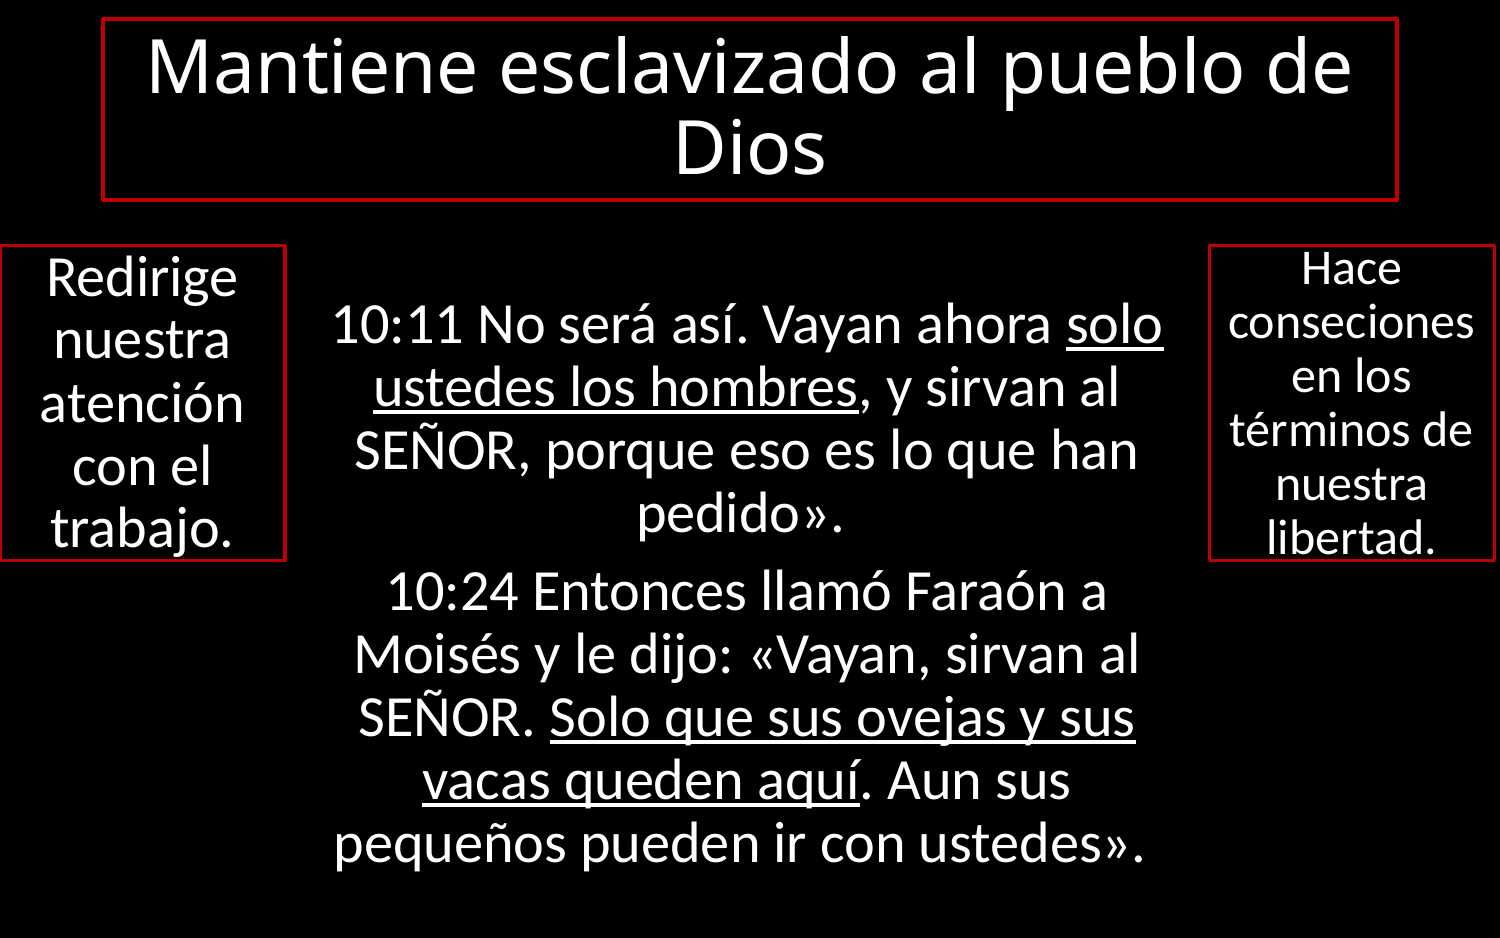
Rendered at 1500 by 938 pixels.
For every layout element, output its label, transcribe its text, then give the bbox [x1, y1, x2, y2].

list Redirige nuestra atención con el trabajo. [0, 245, 285, 561]
list 10:11 No será así. Vayan ahora solo ustedes los hombres, y sirvan al SEÑOR, porque eso es lo que han pedido». 10:24 Entonces llamó Faraón a Moisés y le dijo: «Vayan, sirvan al SEÑOR. Solo que sus ovejas y sus vacas queden aquí. Aun sus pequeños pueden ir con ustedes». [291, 249, 1203, 919]
text_box Hace conseciones en los términos de nuestra libertad. [1209, 245, 1495, 561]
title Mantiene esclavizado al pueblo de Dios [103, 18, 1397, 201]
